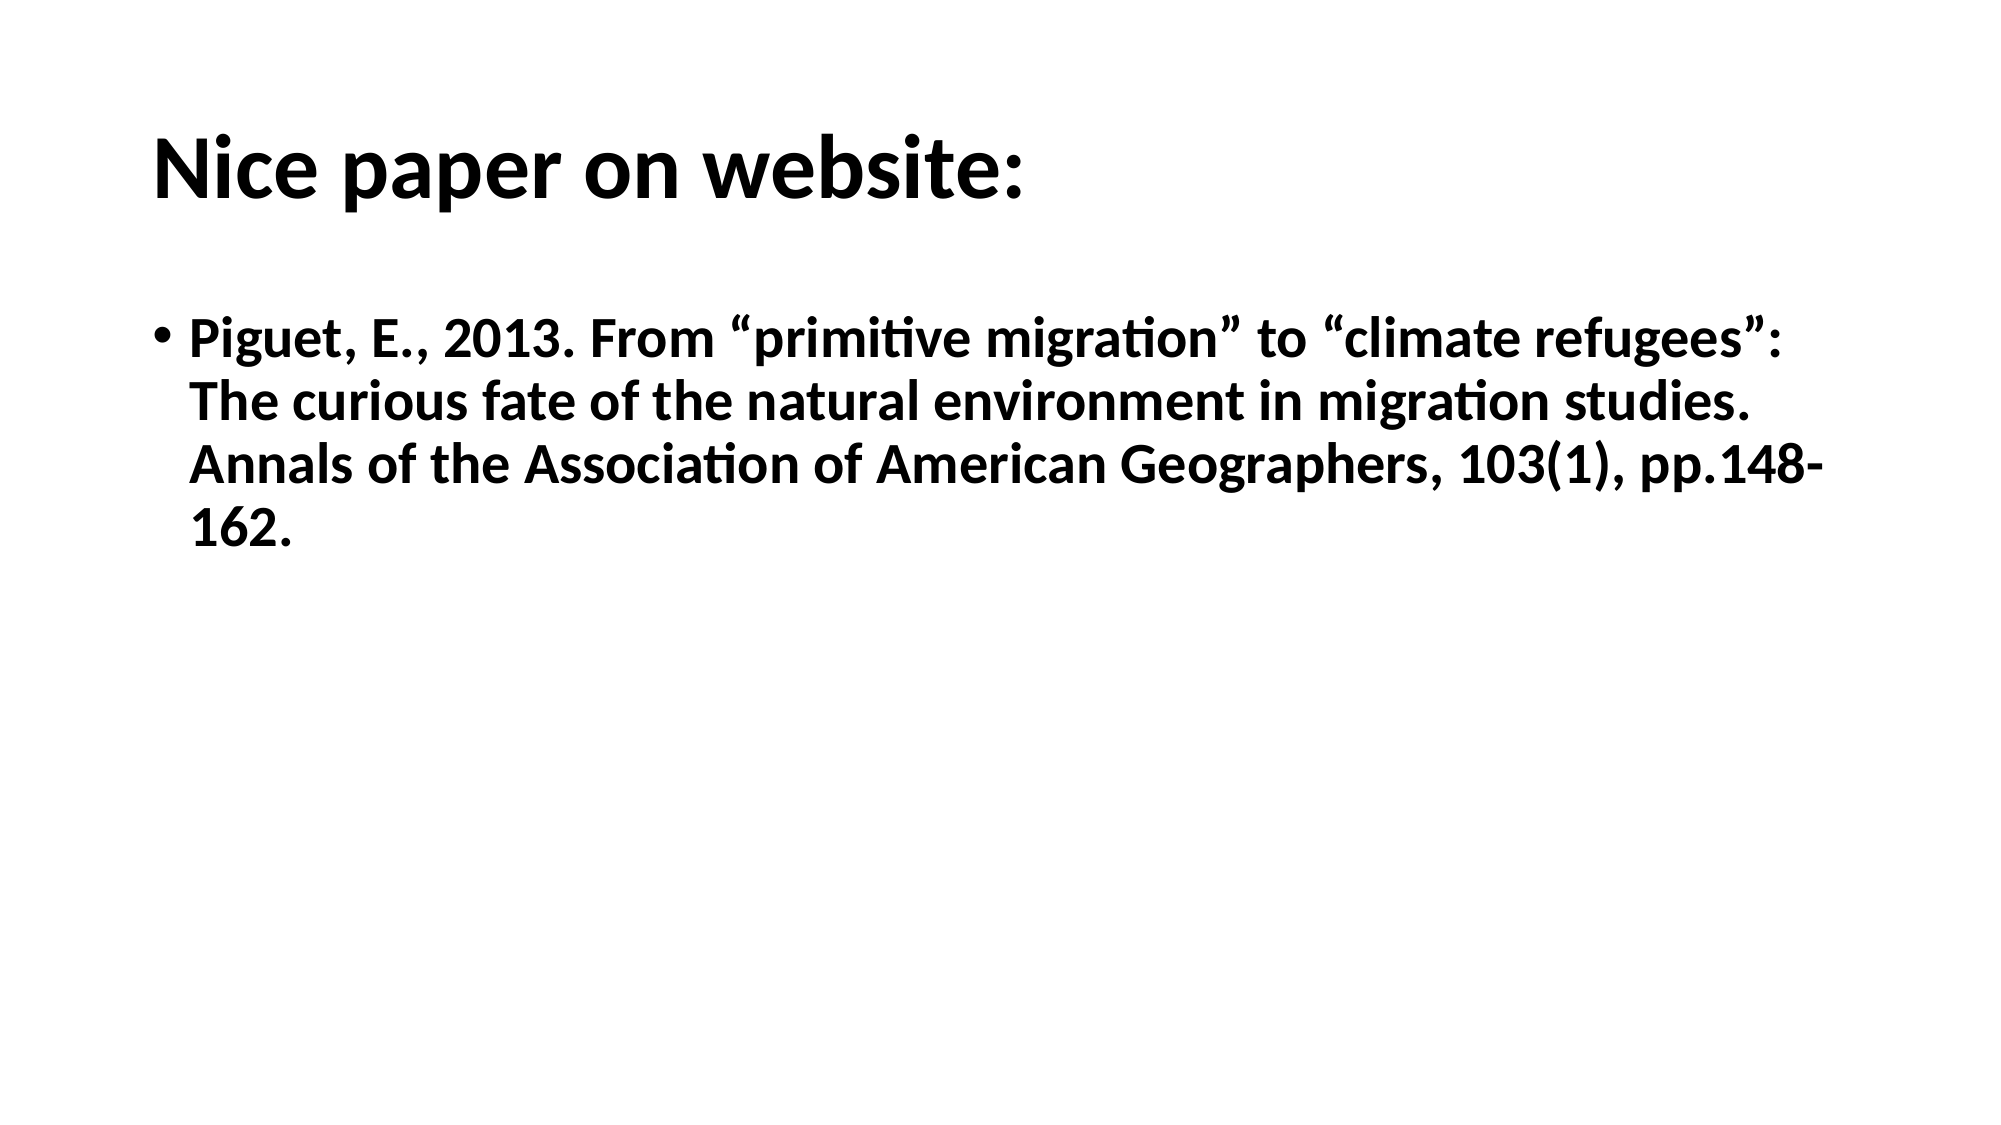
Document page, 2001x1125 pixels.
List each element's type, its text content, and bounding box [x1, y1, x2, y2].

list Piguet, E., 2013. From “primitive migration” to “climate refugees”: The curious fate of the natural environment in migration studies. Annals of the Association of American Geographers, 103(1), pp.148-162. [137, 299, 1863, 1014]
title Nice paper on website: [137, 59, 1863, 278]
